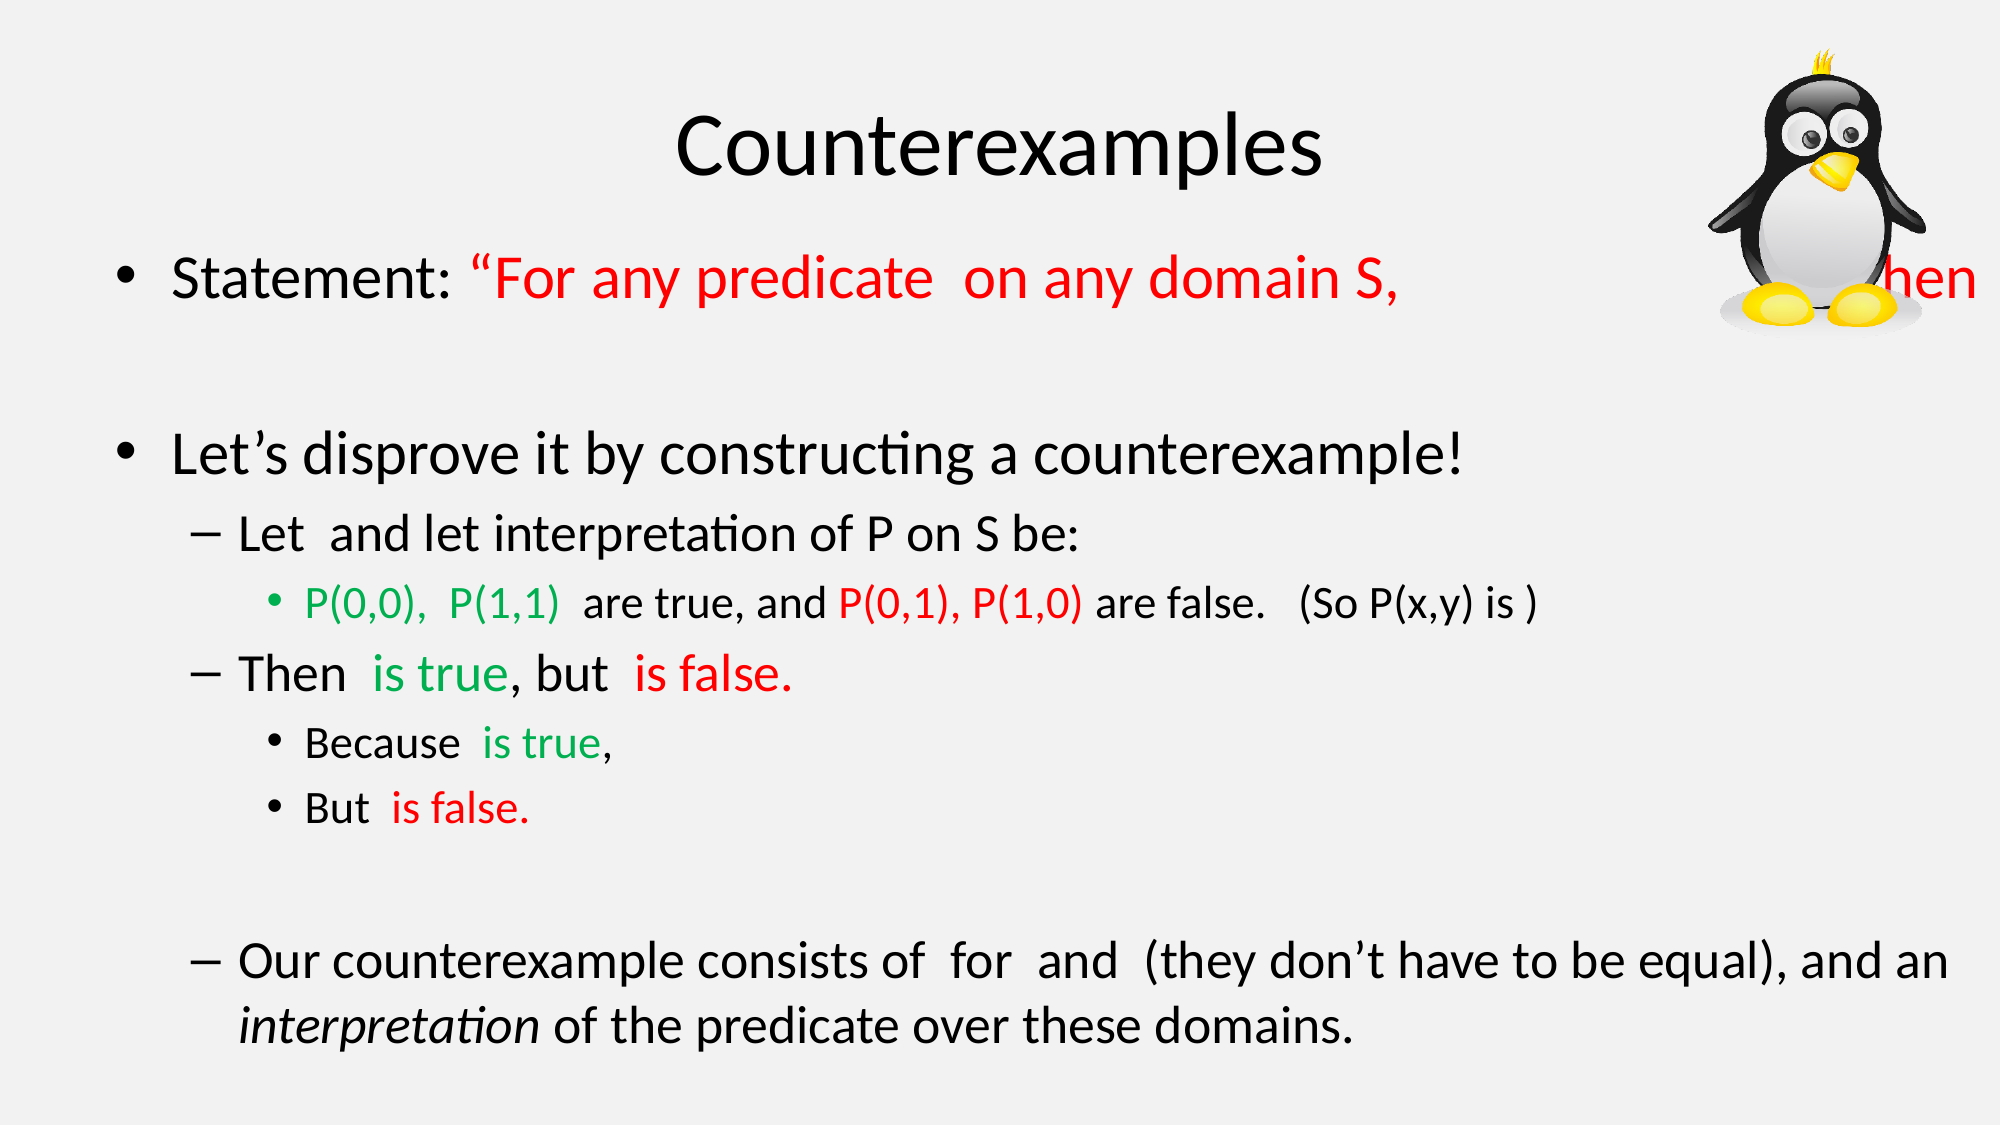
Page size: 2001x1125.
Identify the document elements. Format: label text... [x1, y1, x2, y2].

picture [1708, 48, 1926, 340]
title Counterexamples [99, 45, 1900, 233]
